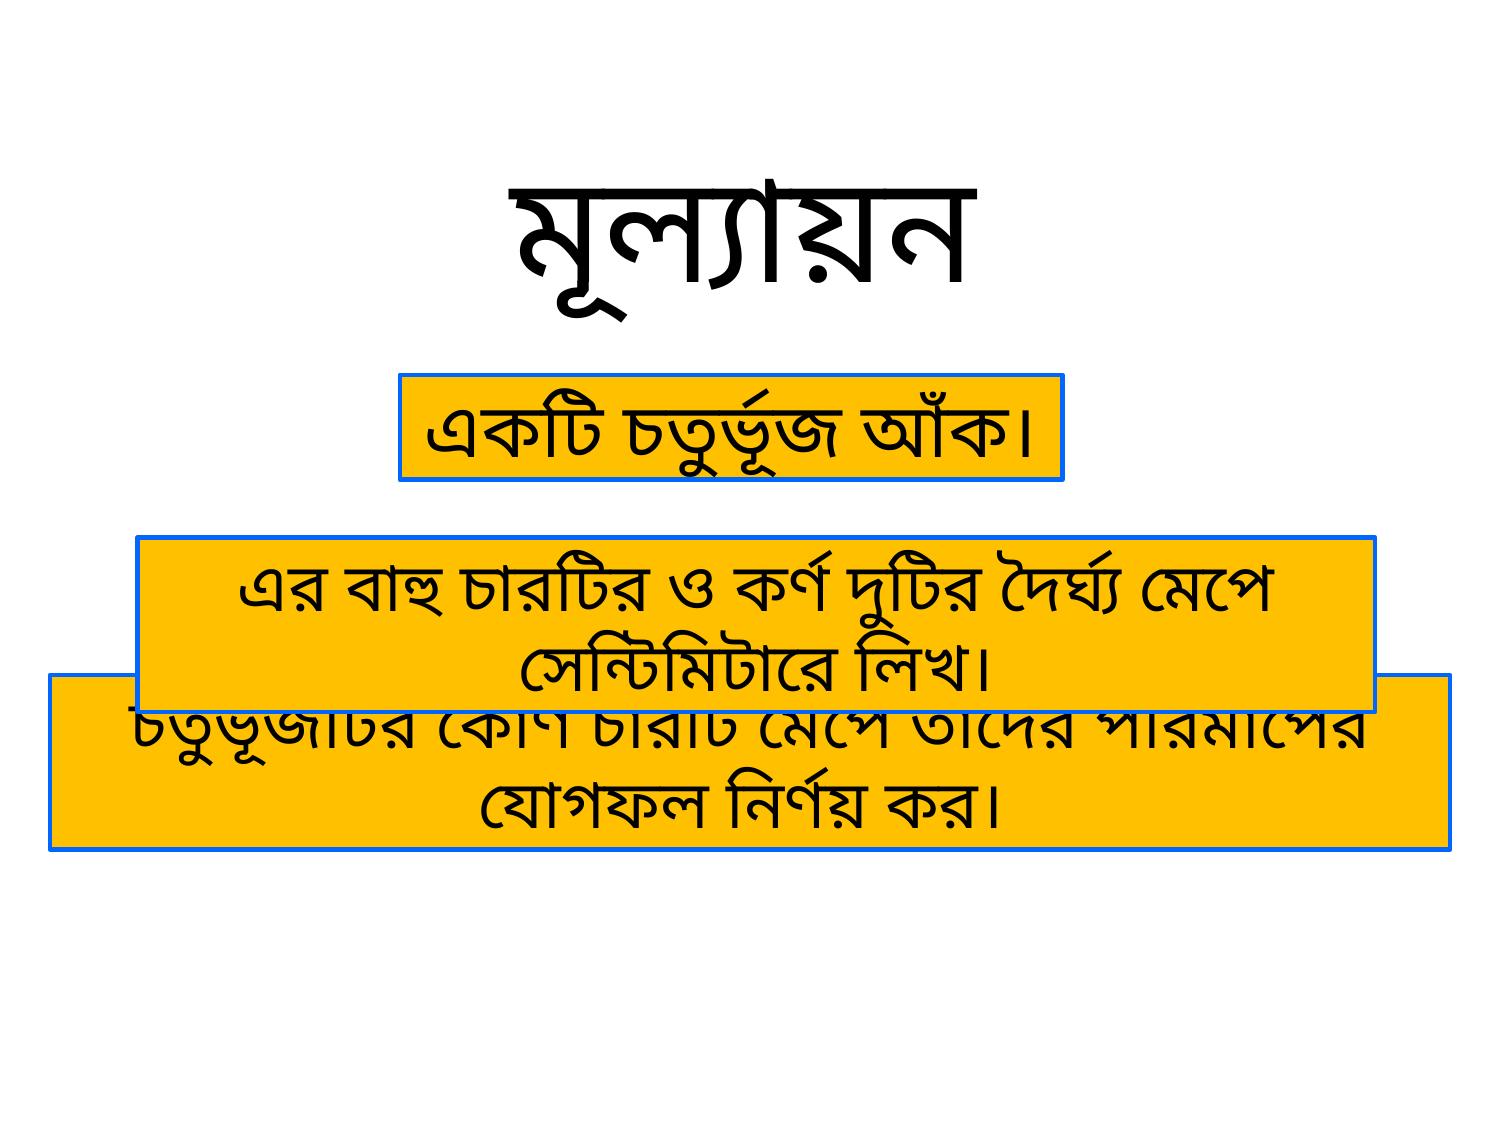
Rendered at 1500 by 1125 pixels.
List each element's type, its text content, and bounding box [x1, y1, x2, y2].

text_box চতুর্ভূজটির কোণ চারটি মেপে তাদের পরিমাপের যোগফল নির্ণয় কর। [50, 674, 1450, 850]
text_box মূল্যায়ন [449, 124, 1038, 320]
text_box একটি চতুর্ভূজ আঁক। [399, 374, 1063, 480]
text_box এর বাহু চারটির ও কর্ণ দুটির দৈর্ঘ্য মেপে সেন্টিমিটারে লিখ। [137, 537, 1375, 713]
